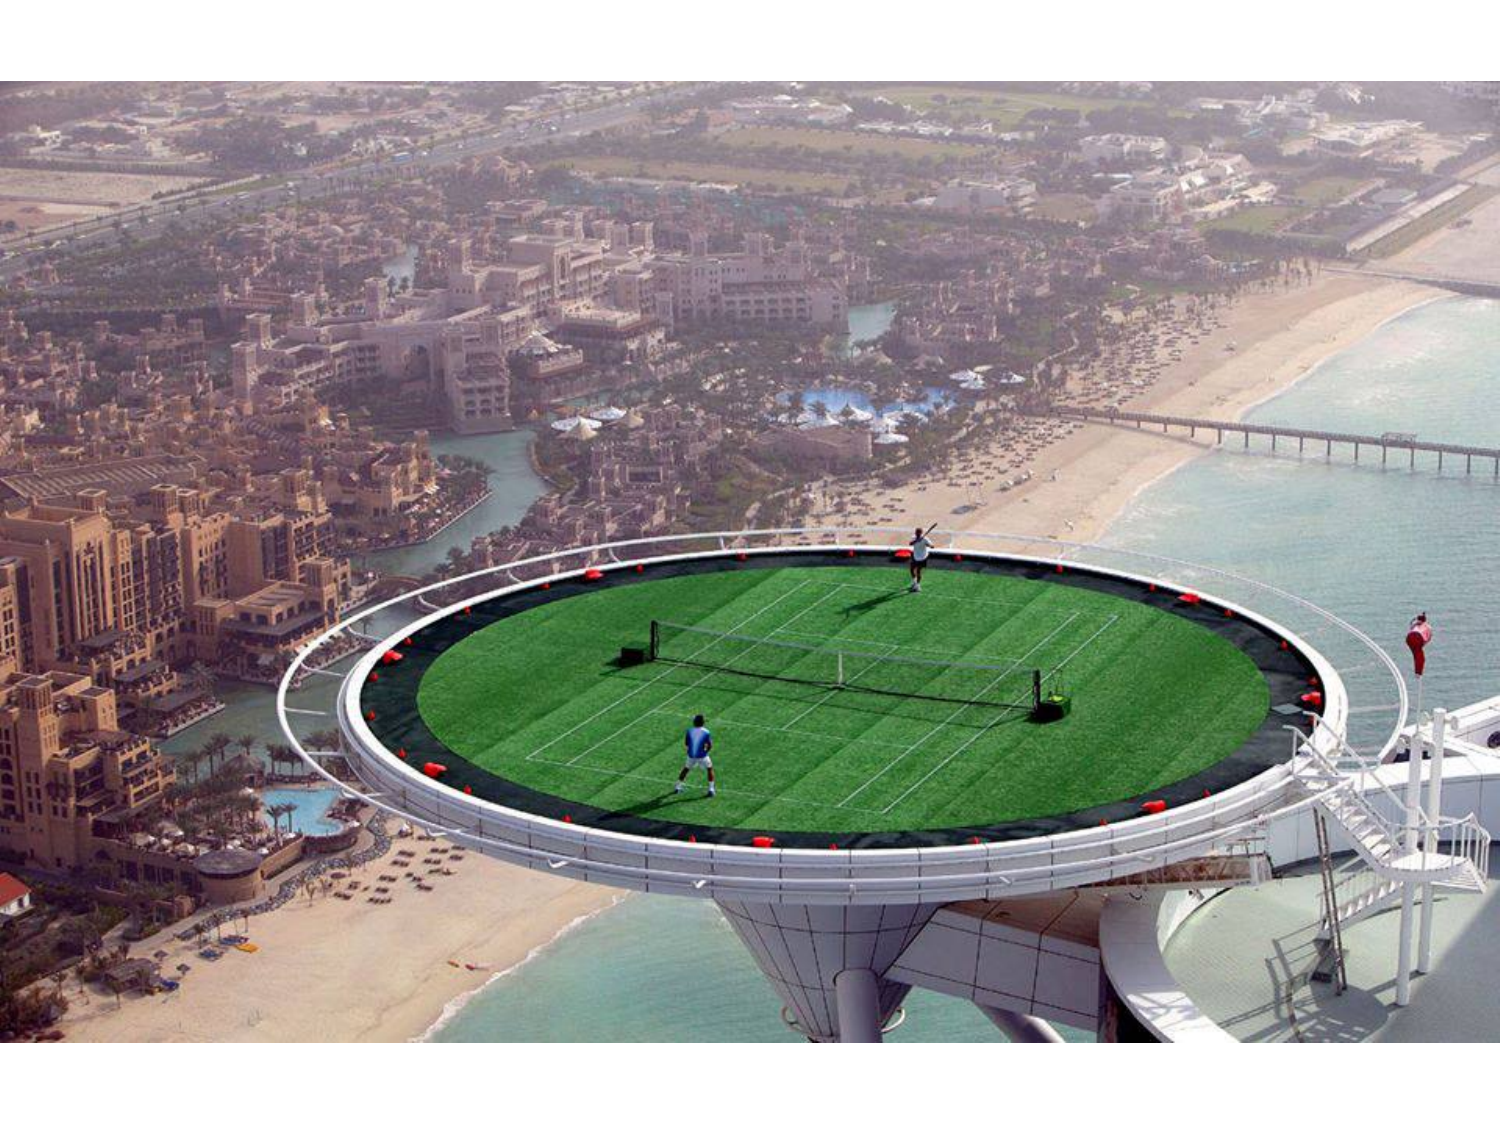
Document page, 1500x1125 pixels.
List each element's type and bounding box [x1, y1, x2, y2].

picture [0, 81, 1500, 1044]
